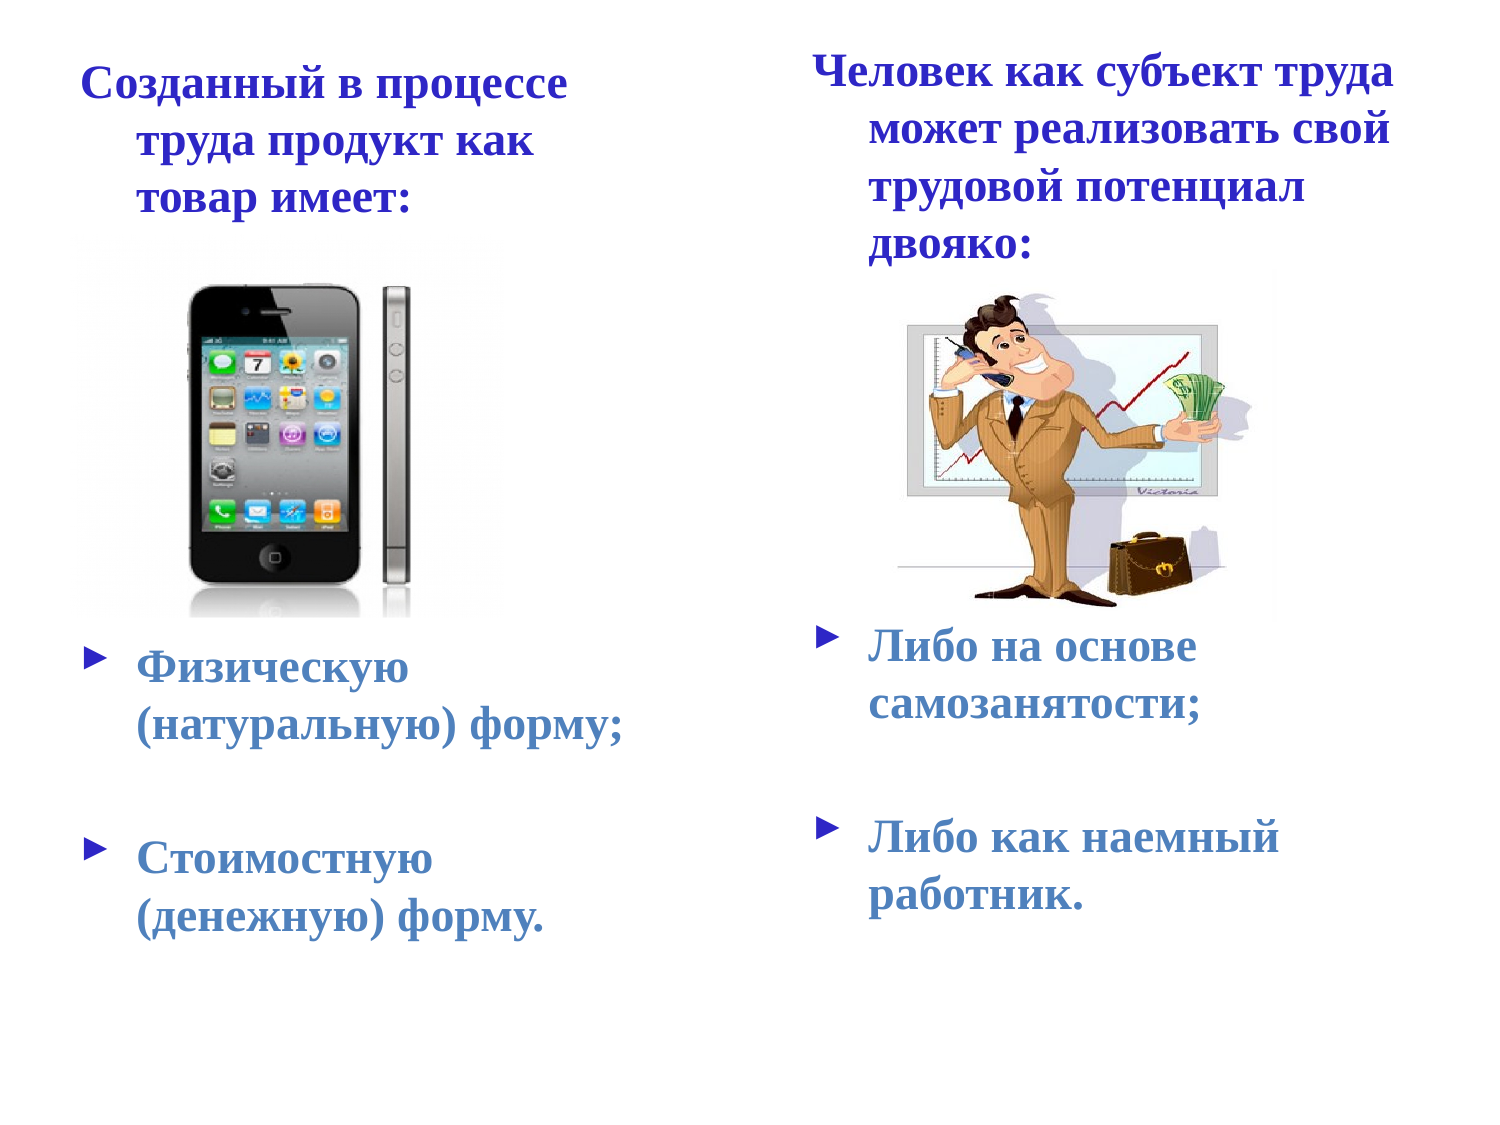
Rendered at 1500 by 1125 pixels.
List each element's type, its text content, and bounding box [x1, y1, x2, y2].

list Созданный в процессе труда продукт как товар имеет: Физическую (натуральную) форму; Стоимостную (денежную) форму. [64, 42, 644, 986]
picture [70, 234, 505, 619]
list Человек как субъект труда может реализовать свой трудовой потенциал двояко: Либо на основе самозанятости; Либо как наемный работник. [797, 31, 1460, 975]
picture [890, 269, 1277, 622]
